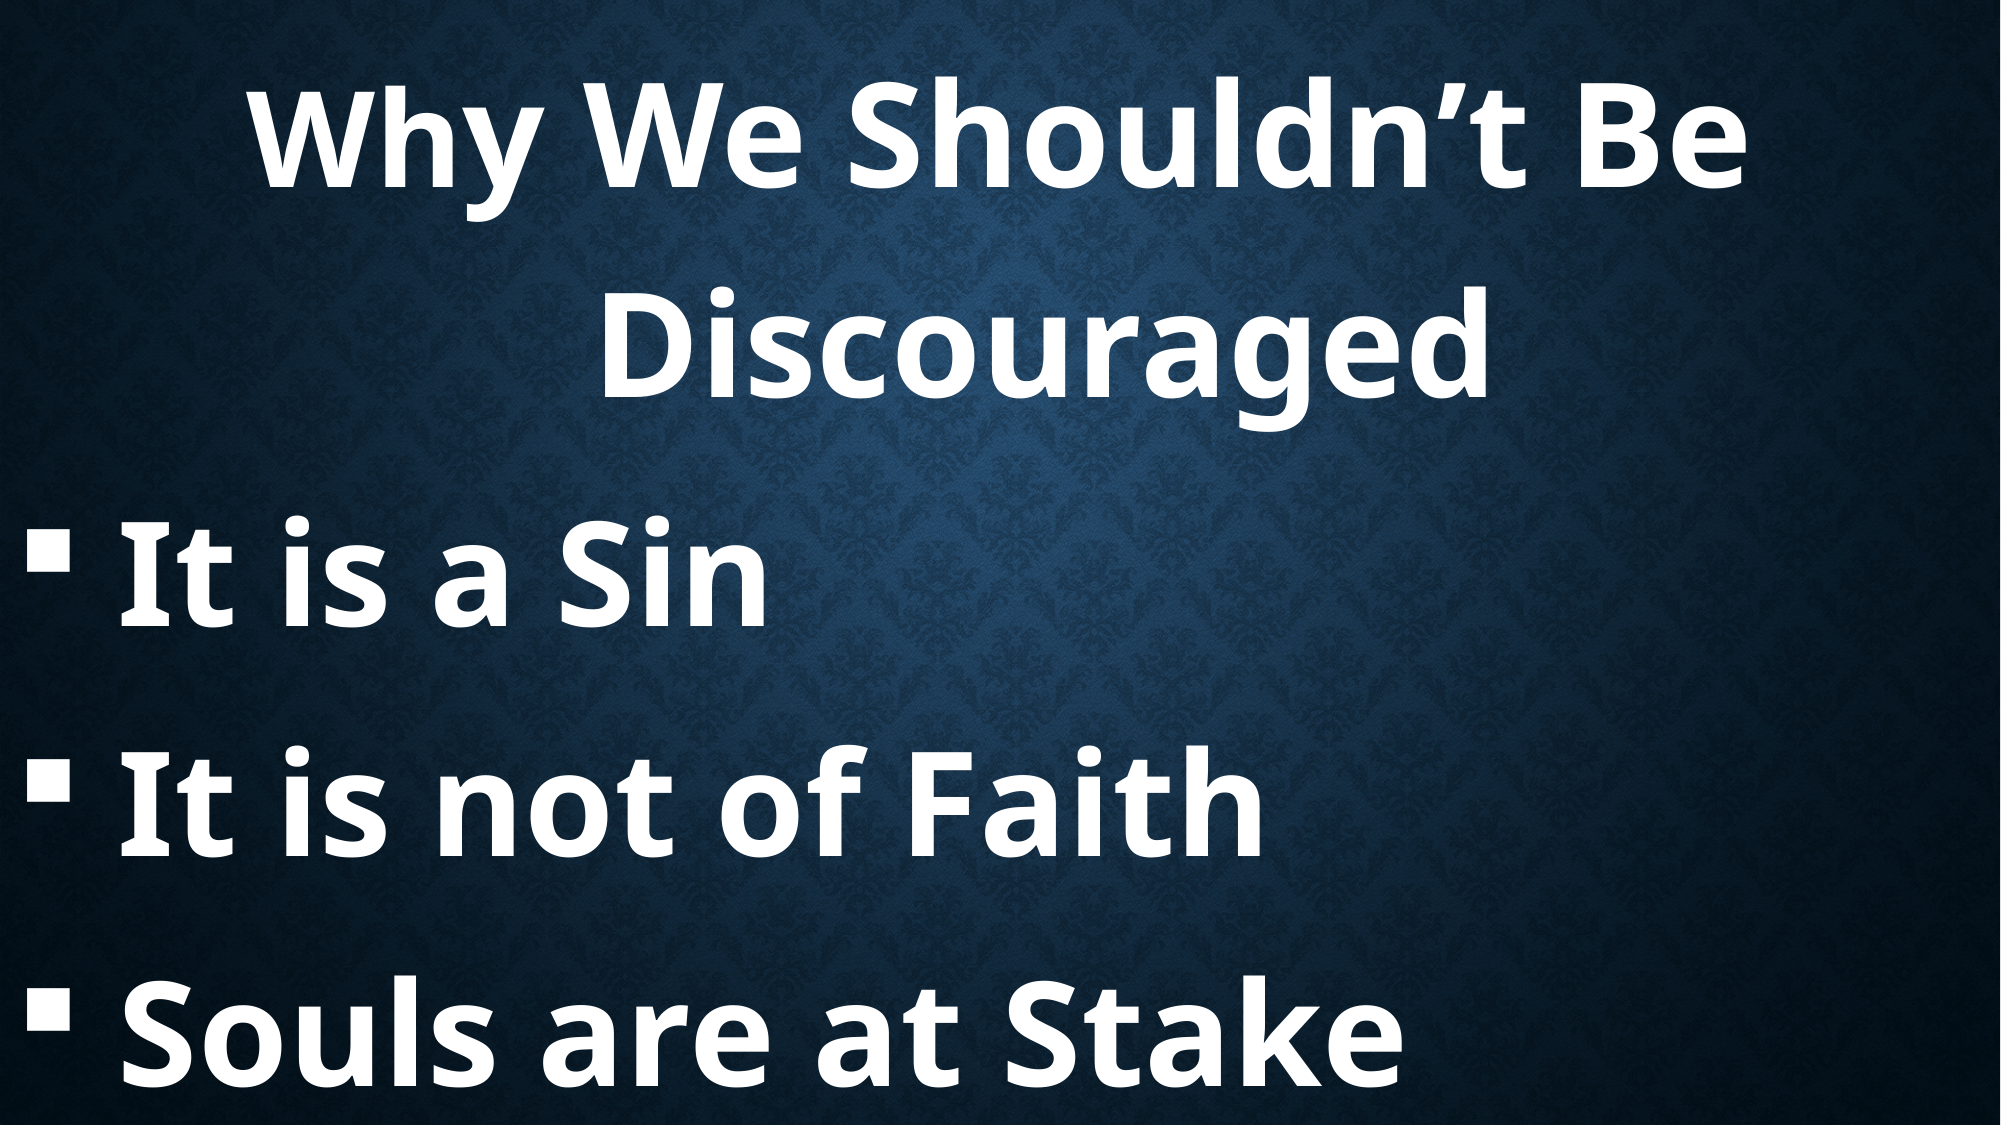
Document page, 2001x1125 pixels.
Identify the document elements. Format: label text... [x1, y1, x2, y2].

list Why We Shouldn’t Be Discouraged It is a Sin It is not of Faith Souls are at Stake [0, 0, 2000, 1125]
